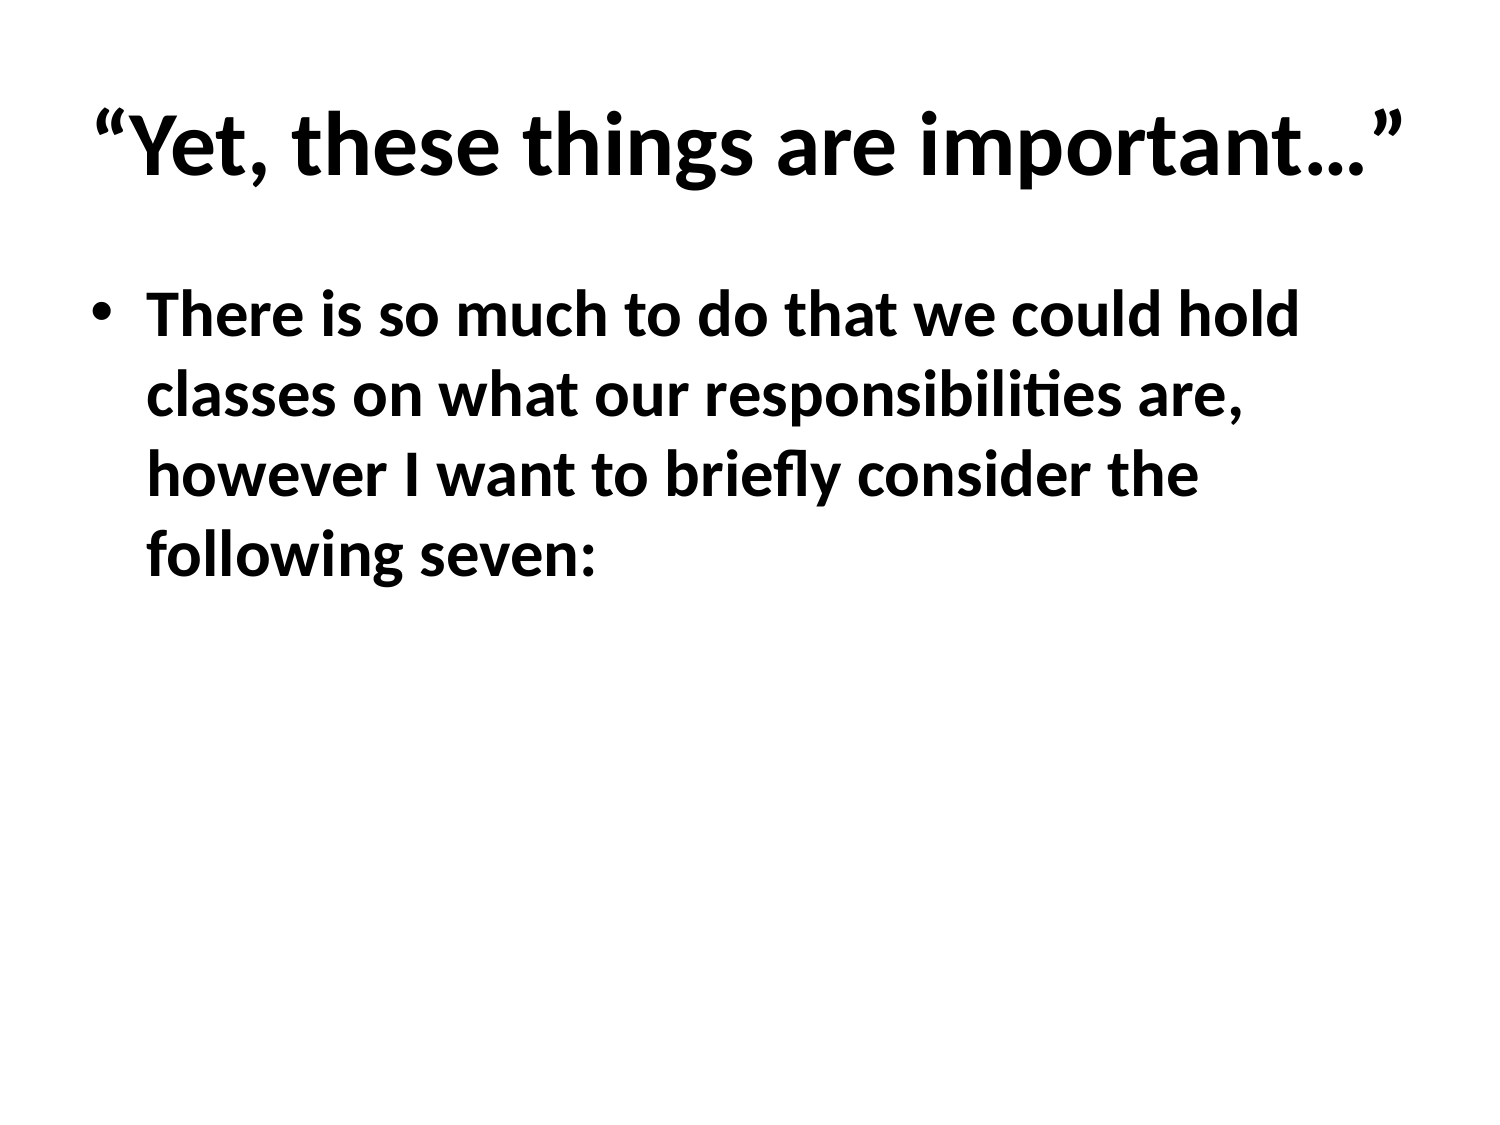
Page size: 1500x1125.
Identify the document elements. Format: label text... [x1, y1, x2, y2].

title “Yet, these things are important…” [0, 45, 1500, 233]
list There is so much to do that we could hold classes on what our responsibilities are, however I want to briefly consider the following seven: [75, 262, 1425, 1100]
